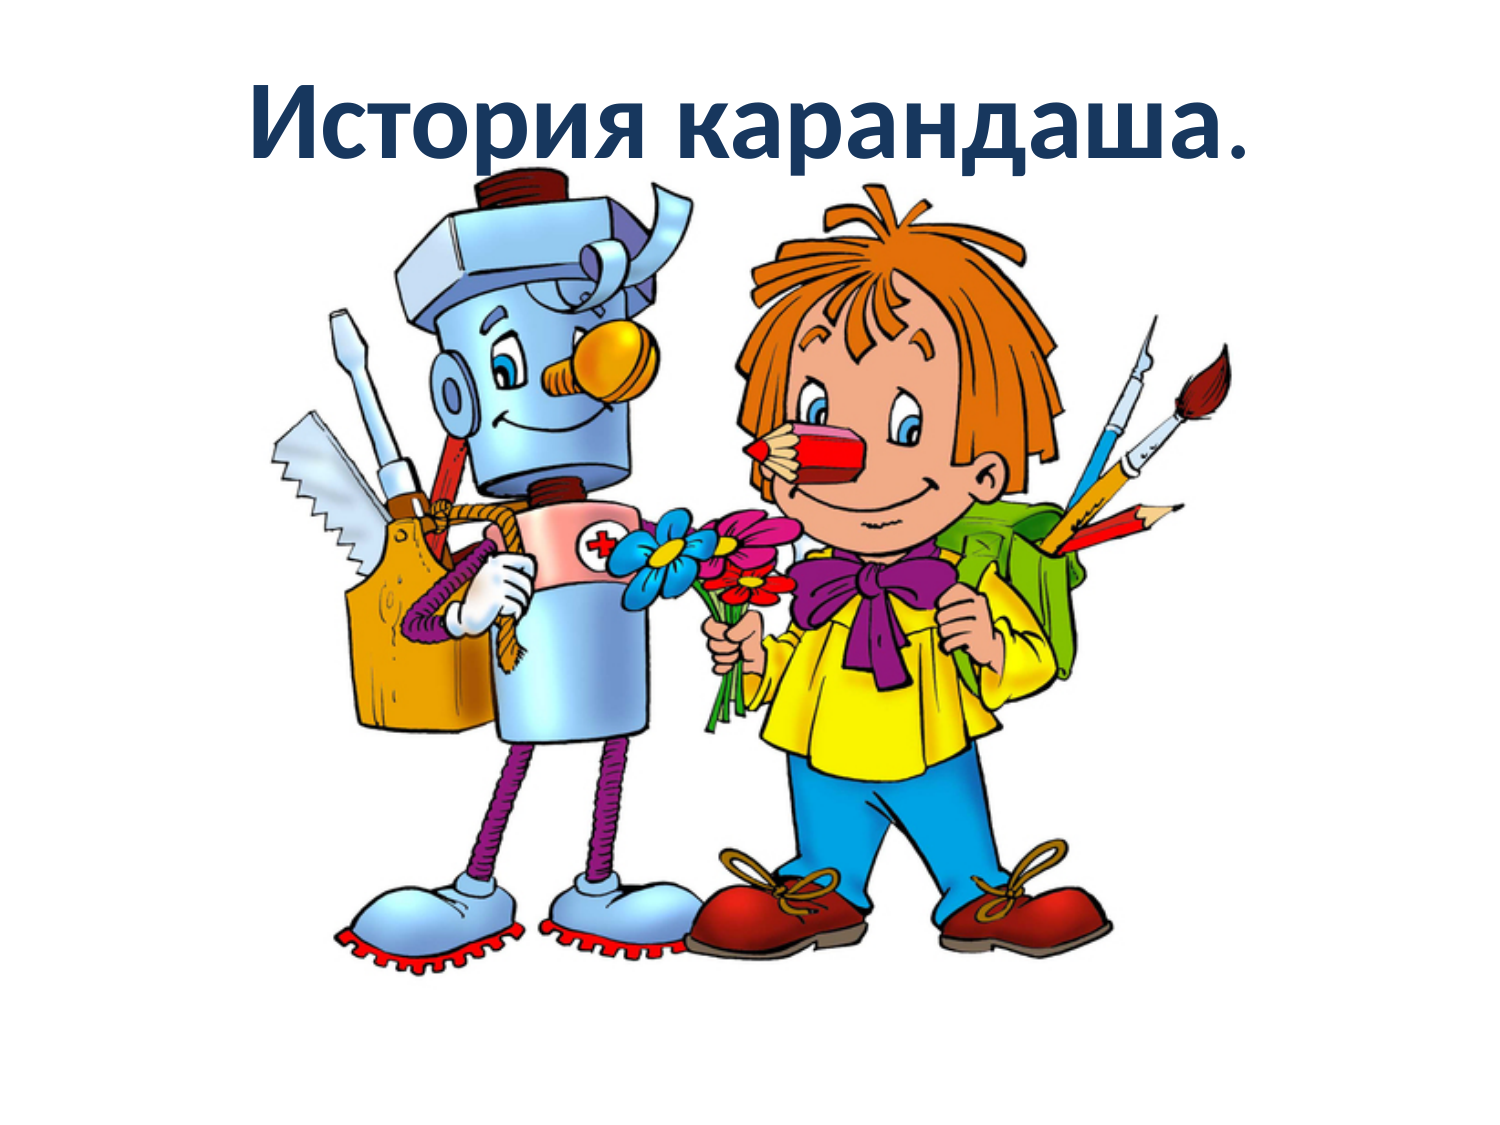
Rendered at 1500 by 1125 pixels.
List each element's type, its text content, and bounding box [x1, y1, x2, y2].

title История карандаша. [75, 19, 1425, 209]
picture [247, 118, 1253, 1007]
